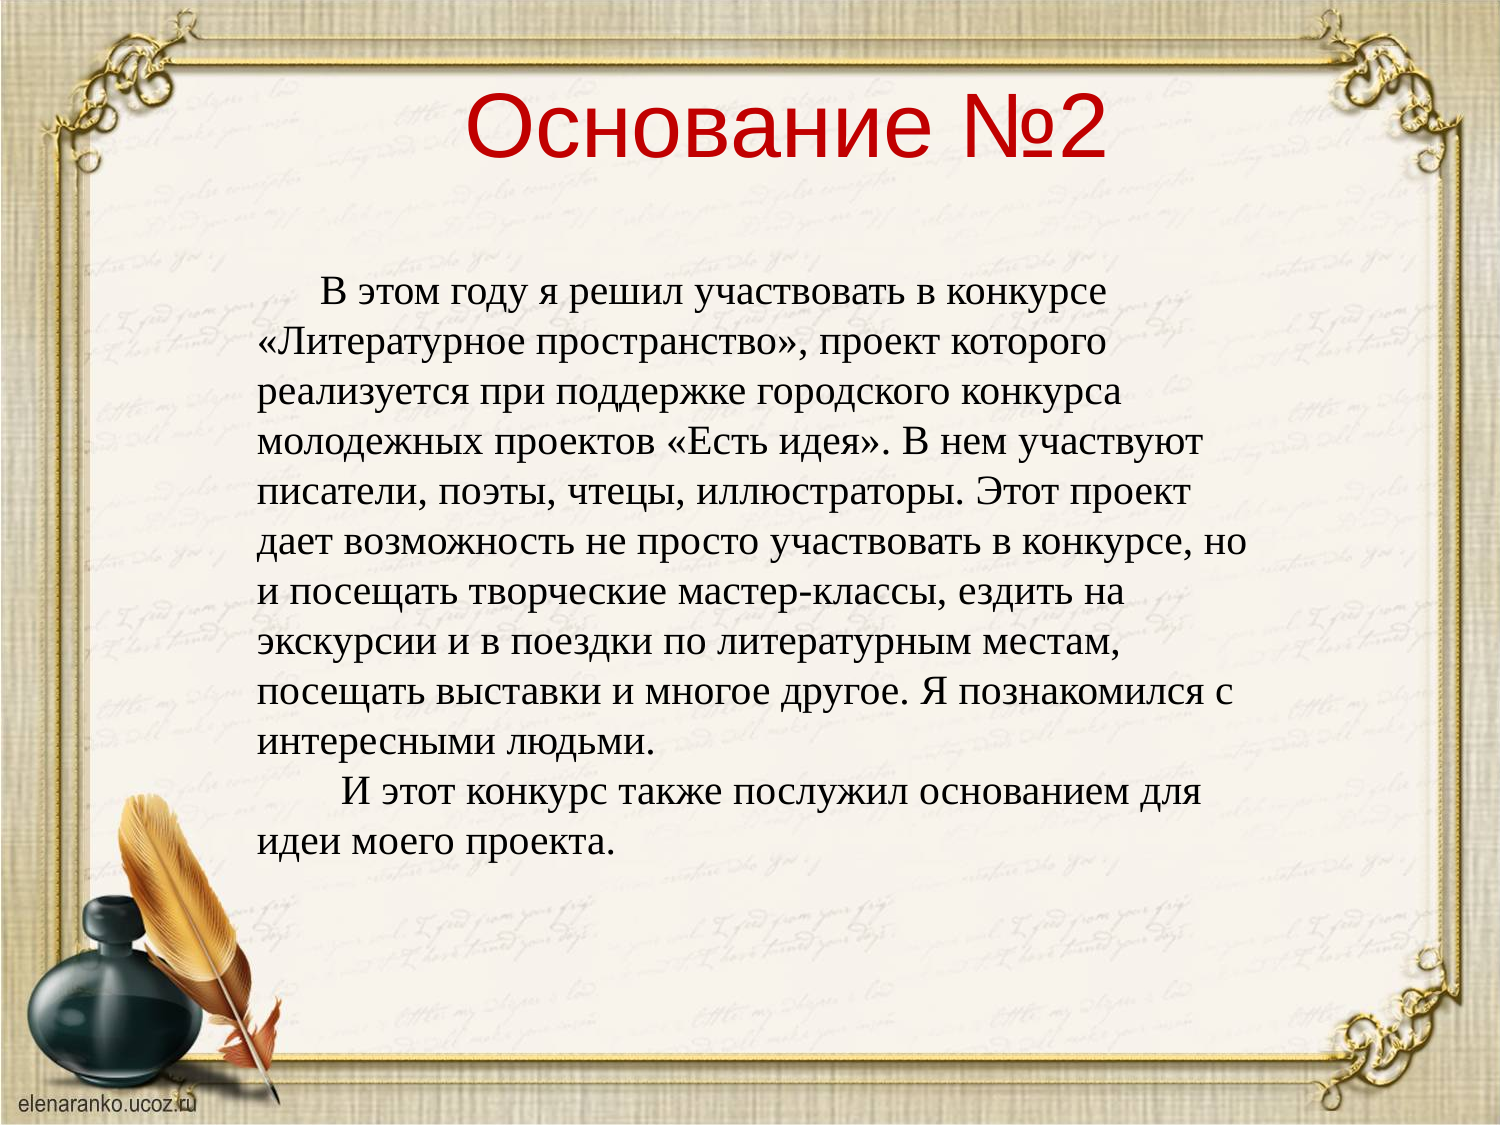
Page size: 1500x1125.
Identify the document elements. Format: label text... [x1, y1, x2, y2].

picture [0, 0, 1500, 1125]
title Основание №2 [112, 26, 1463, 215]
text_box В этом году я решил участвовать в конкурсе «Литературное пространство», проект которого реализуется при поддержке городского конкурса молодежных проектов «Есть идея». В нем участвуют писатели, поэты, чтецы, иллюстраторы. Этот проект дает возможность не просто участвовать в конкурсе, но и посещать творческие мастер-классы, ездить на экскурсии и в поездки по литературным местам, посещать выставки и многое другое. Я познакомился с интересными людьми. И этот конкурс также послужил основанием для идеи моего проекта. [242, 255, 1282, 871]
